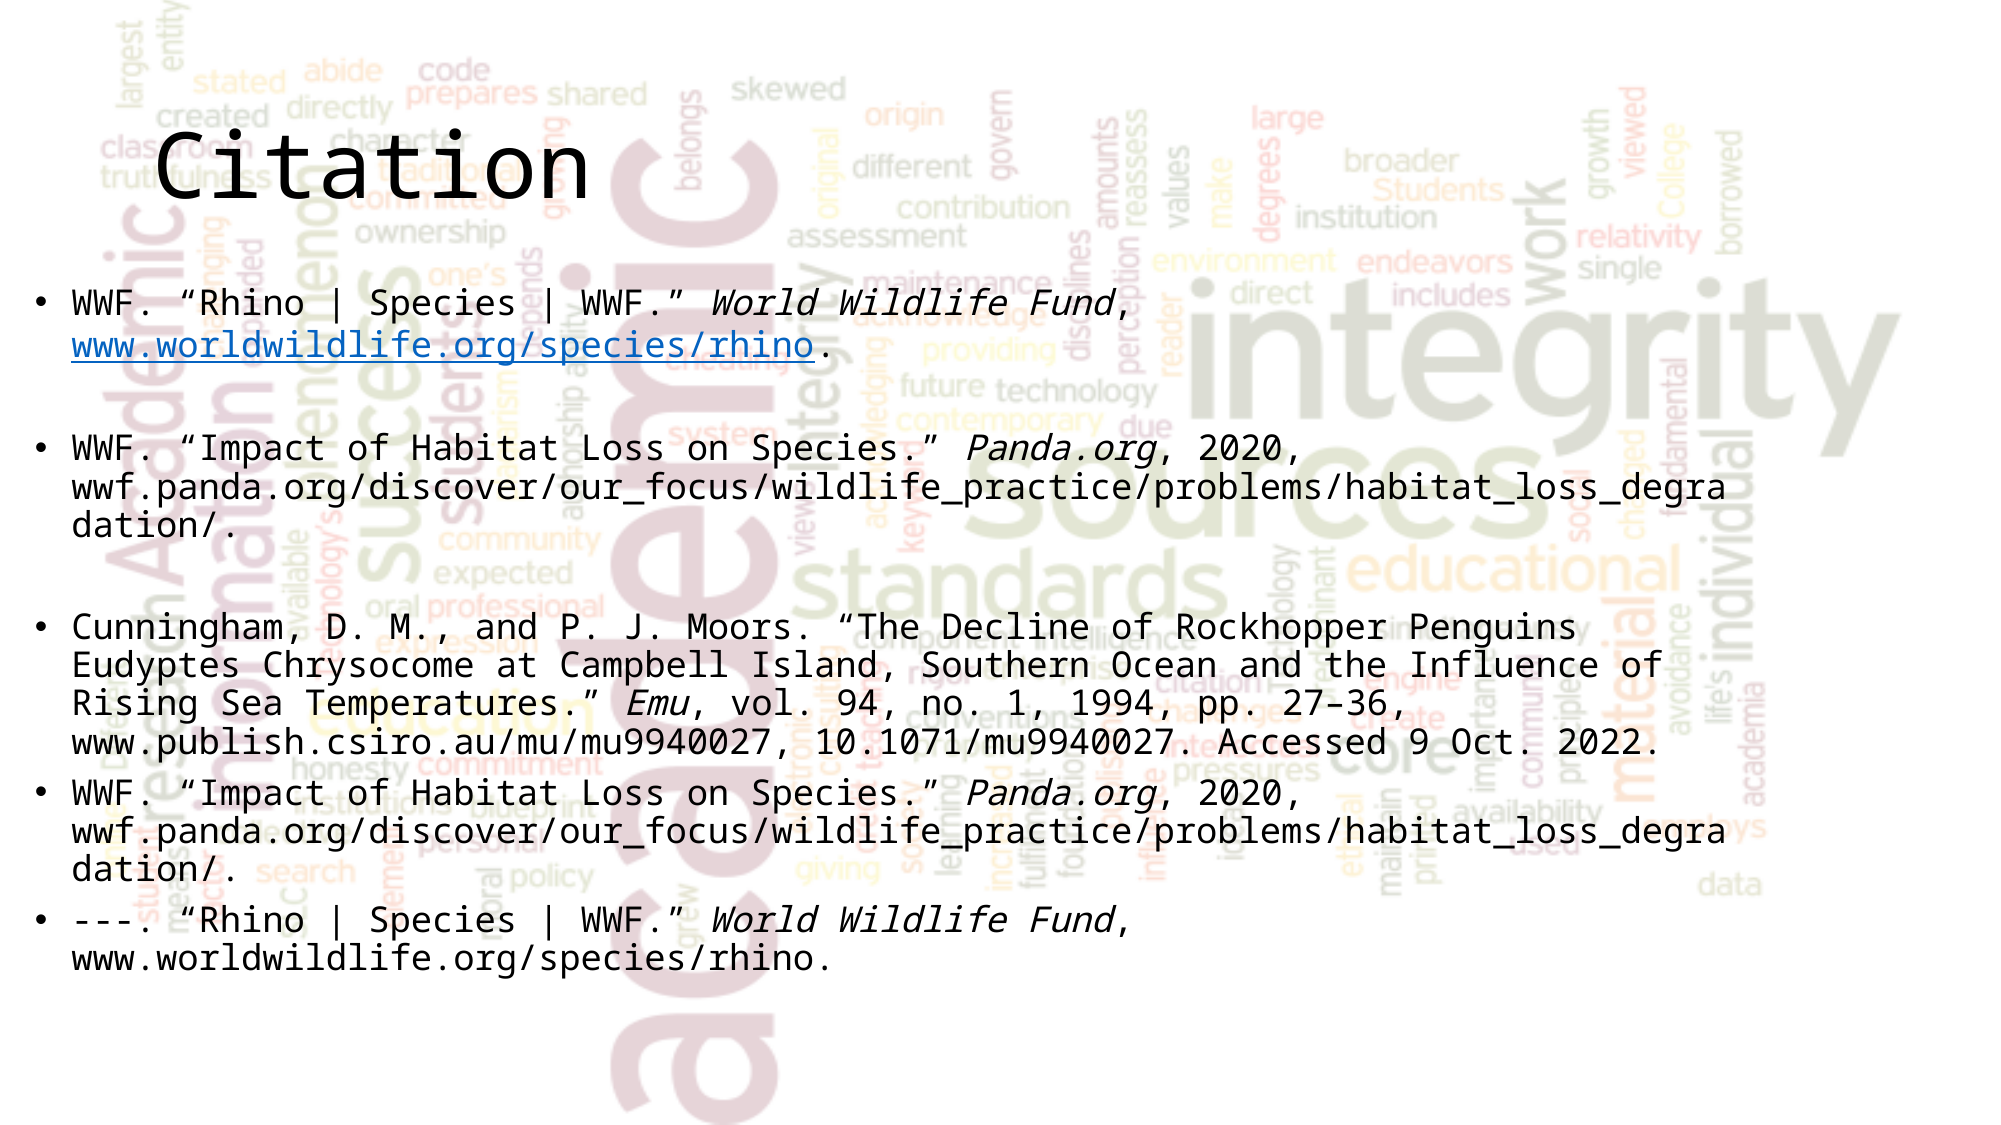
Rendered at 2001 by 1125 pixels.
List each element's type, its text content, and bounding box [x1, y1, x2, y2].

list WWF. “Rhino | Species | WWF.” World Wildlife Fund, www.worldwildlife.org/species/rhino. WWF. “Impact of Habitat Loss on Species.” Panda.org, 2020, wwf.panda.org/discover/our_focus/wildlife_practice/problems/habitat_loss_degradation/. Cunningham, D. M., and P. J. Moors. “The Decline of Rockhopper Penguins Eudyptes Chrysocome at Campbell Island, Southern Ocean and the Influence of Rising Sea Temperatures.” Emu, vol. 94, no. 1, 1994, pp. 27–36, www.publish.csiro.au/mu/mu9940027, 10.1071/mu9940027. Accessed 9 Oct. 2022. WWF. “Impact of Habitat Loss on Species.” Panda.org, 2020, wwf.panda.org/discover/our_focus/wildlife_practice/problems/habitat_loss_degradation/. ---. “Rhino | Species | WWF.” World Wildlife Fund, www.worldwildlife.org/species/rhino. [19, 277, 1745, 992]
title Citation [137, 59, 1863, 278]
